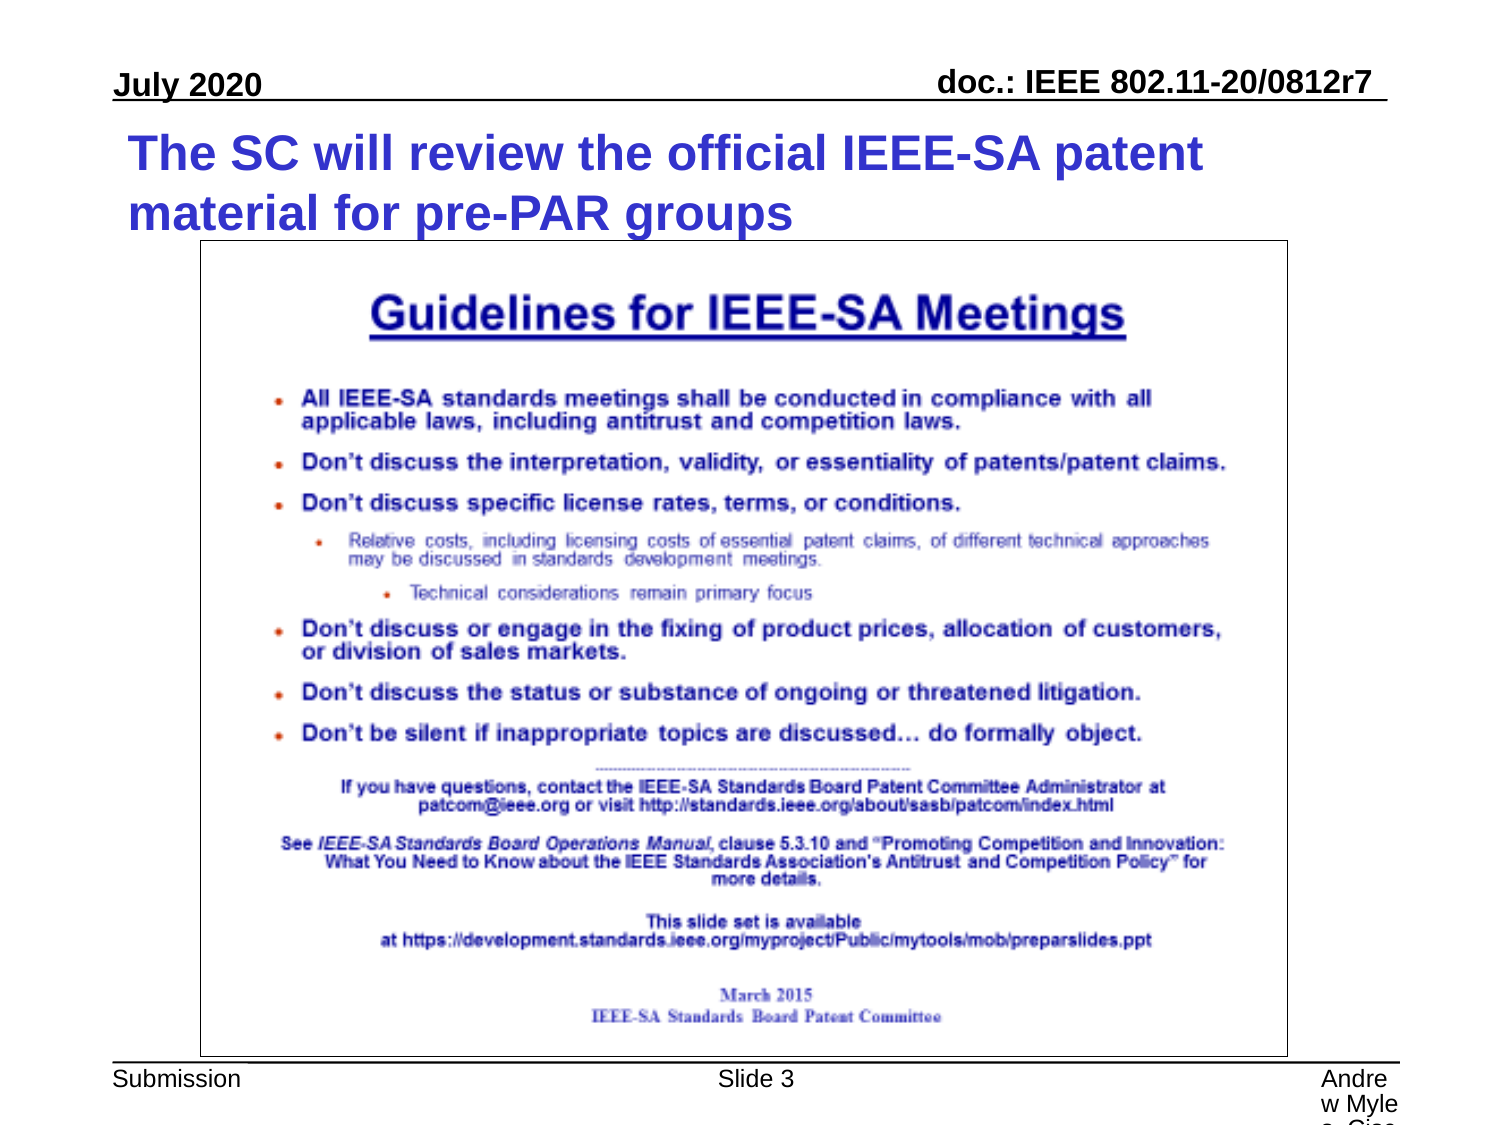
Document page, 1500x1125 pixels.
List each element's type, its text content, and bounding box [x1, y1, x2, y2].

footer Andrew Myles, Cisco [1320, 1061, 1402, 1093]
title The SC will review the official IEEE-SA patent material for pre-PAR groups [112, 112, 1388, 288]
slide_number Slide 3 [709, 1065, 803, 1093]
picture [199, 240, 1288, 1057]
